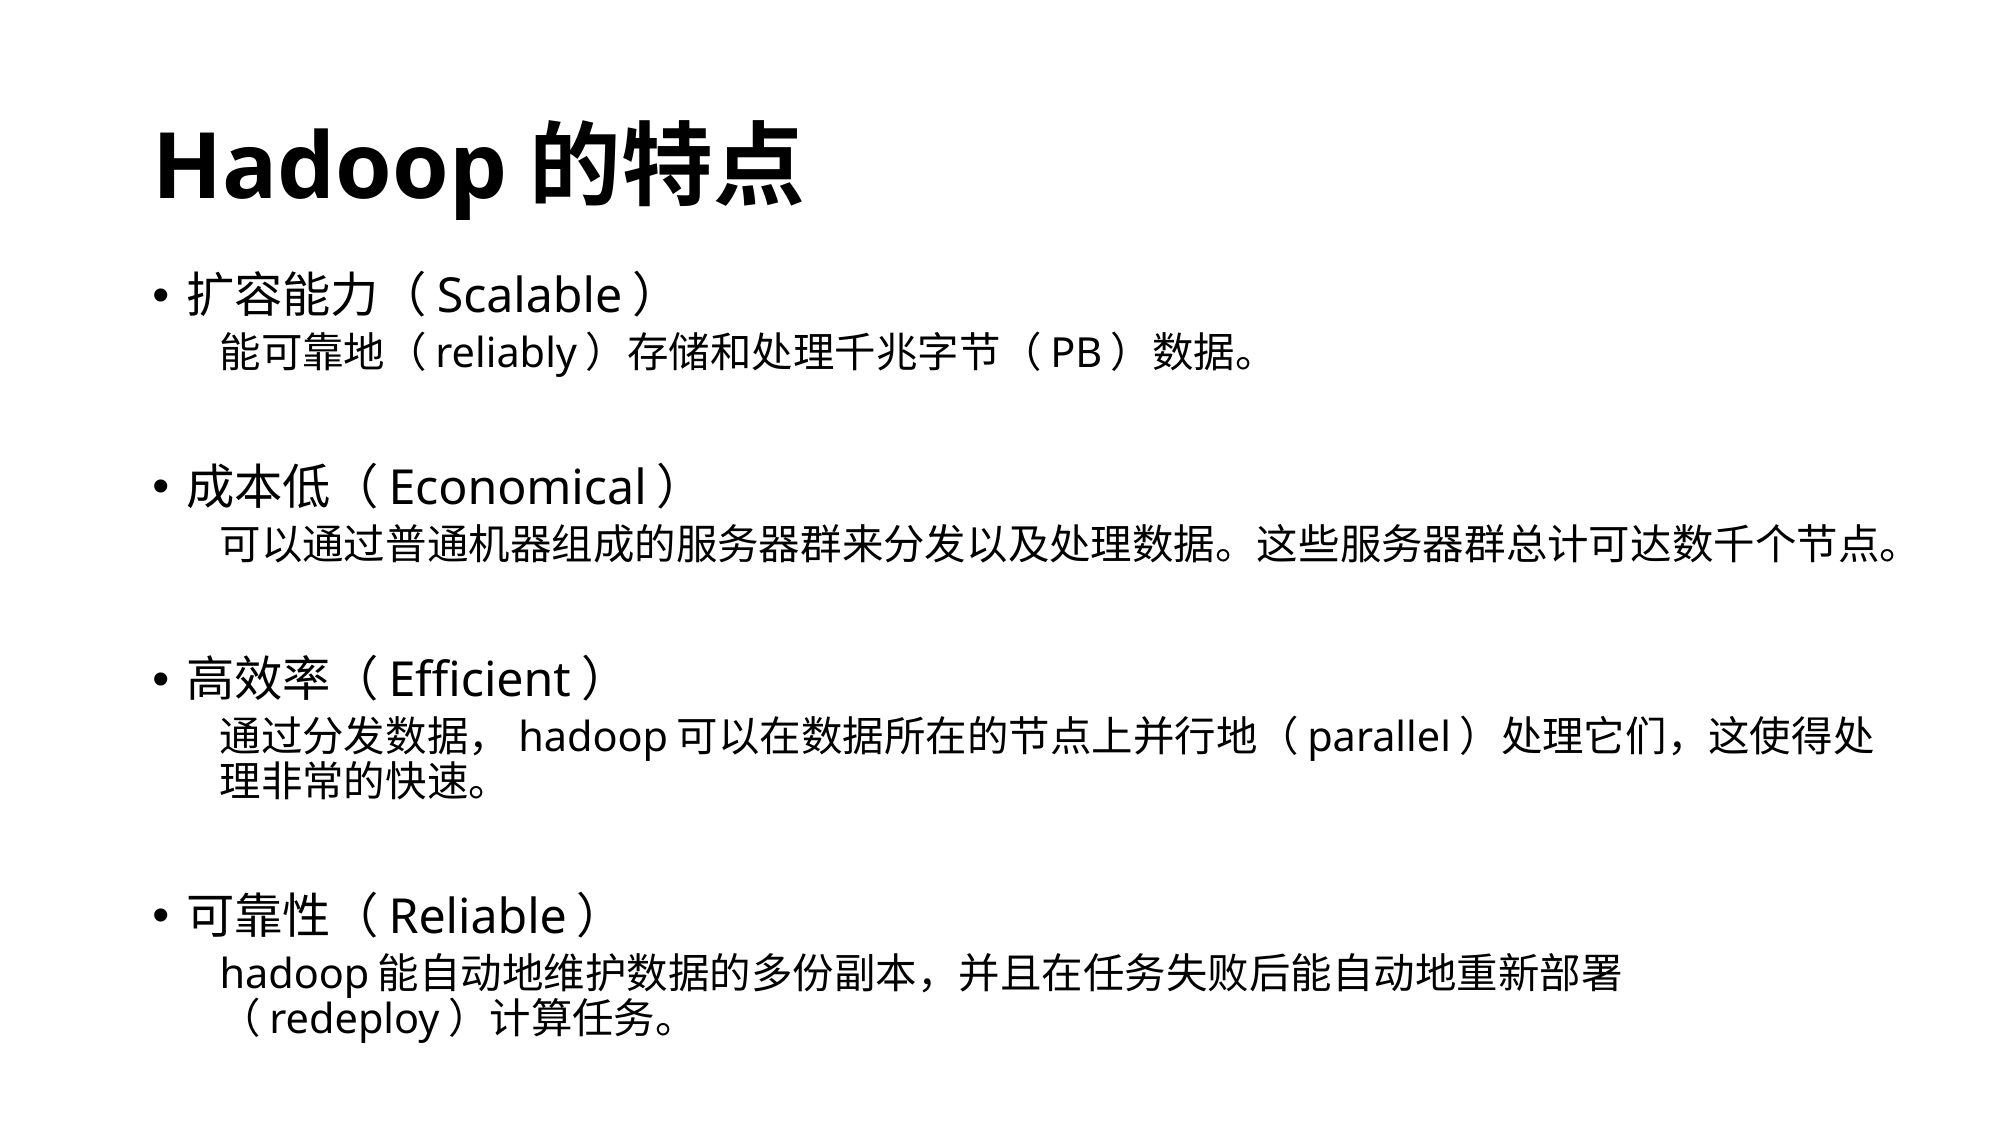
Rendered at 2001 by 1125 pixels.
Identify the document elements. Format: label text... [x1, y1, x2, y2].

title Hadoop的特点 [137, 59, 1863, 263]
list 扩容能力（Scalable） 能可靠地（reliably）存储和处理千兆字节（PB）数据。 成本低（Economical） 可以通过普通机器组成的服务器群来分发以及处理数据。这些服务器群总计可达数千个节点。 高效率（Efficient） 通过分发数据，hadoop可以在数据所在的节点上并行地（parallel）处理它们，这使得处理非常的快速。 可靠性（Reliable） hadoop能自动地维护数据的多份副本，并且在任务失败后能自动地重新部署（redeploy）计算任务。 [137, 263, 1902, 1078]
